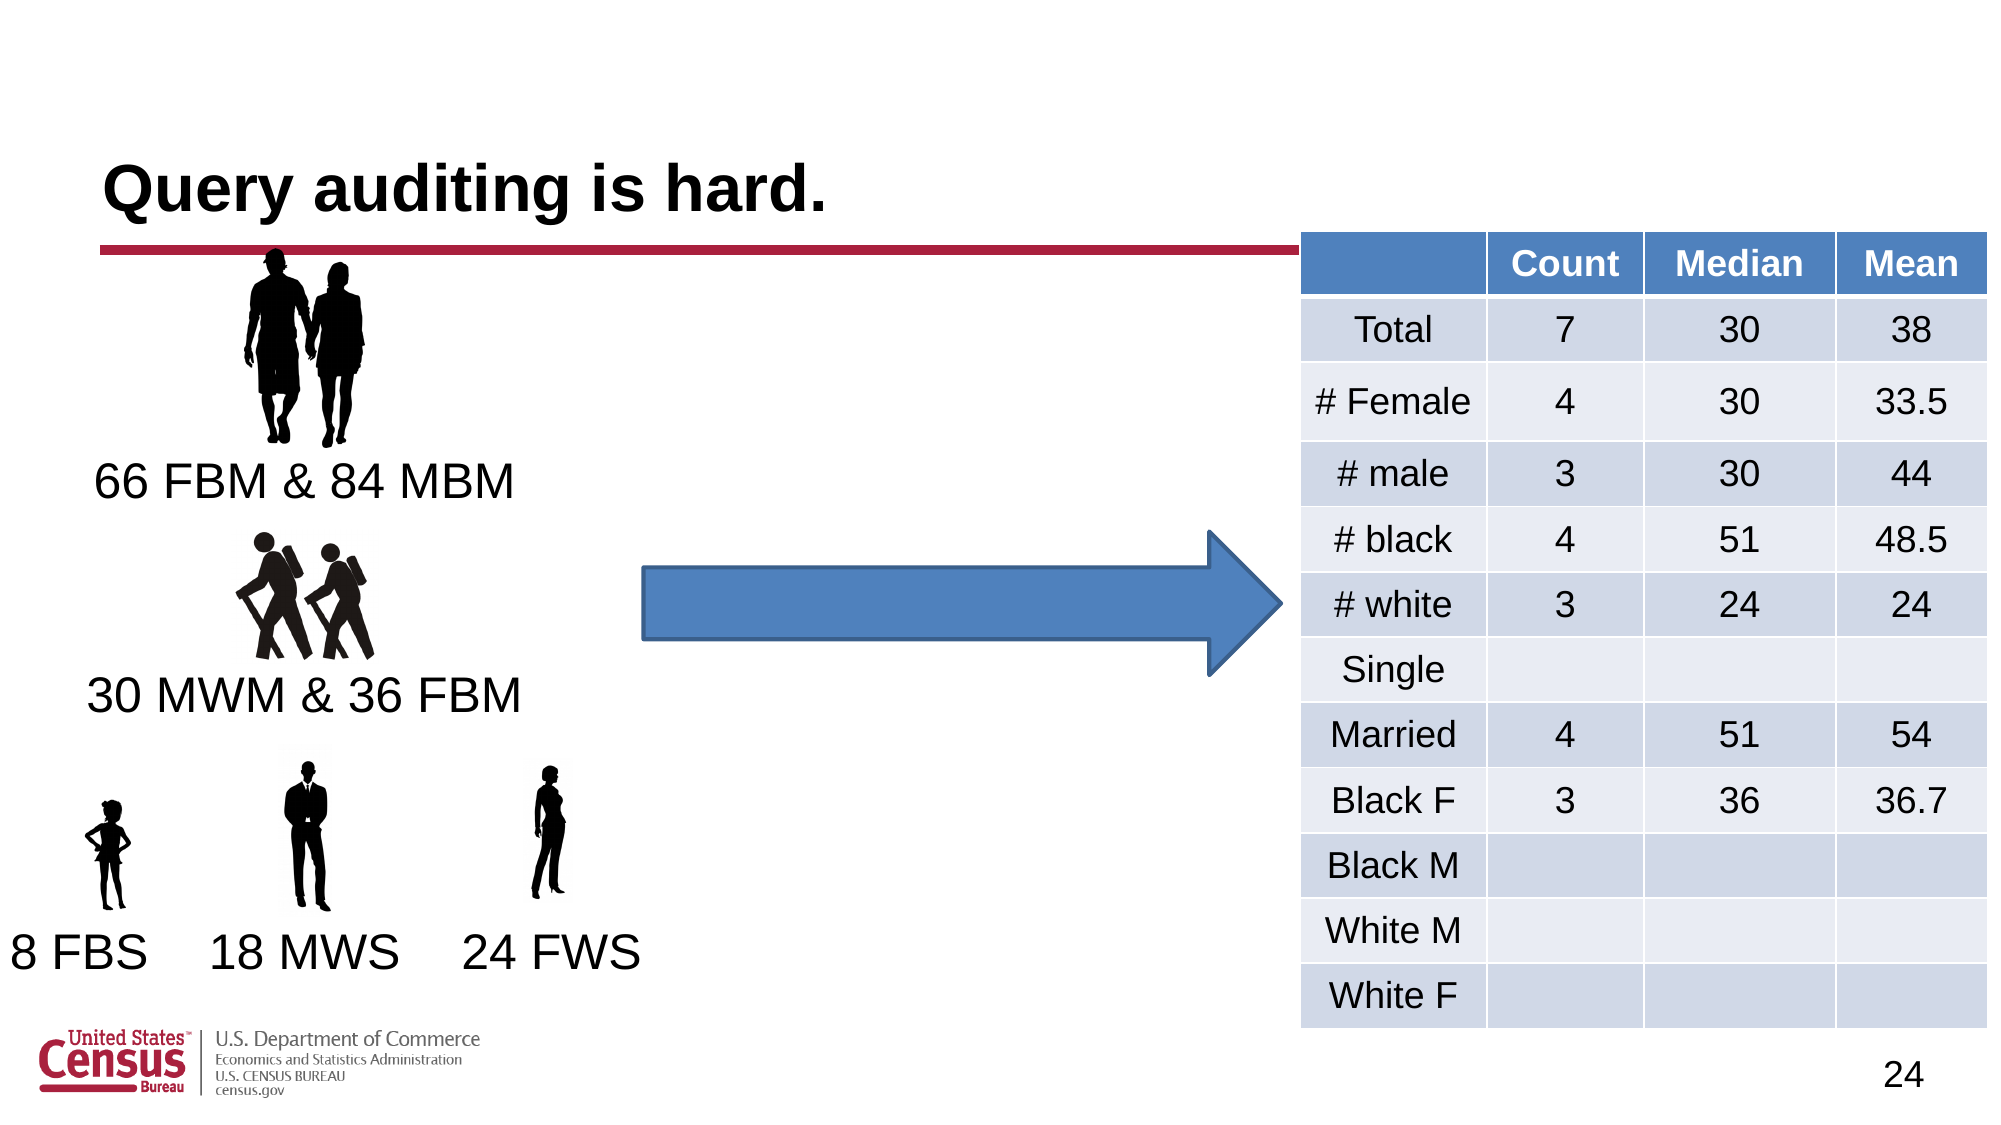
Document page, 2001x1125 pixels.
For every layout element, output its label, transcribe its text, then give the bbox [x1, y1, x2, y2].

table_cell Black F [1301, 768, 1486, 832]
table_cell # black [1301, 507, 1486, 571]
table_cell Married [1301, 703, 1486, 767]
table_cell [1645, 638, 1835, 701]
table_cell 33.5 [1837, 363, 1987, 440]
table_cell 30 [1645, 442, 1835, 506]
table_cell [1837, 899, 1987, 962]
table_cell Black M [1301, 834, 1486, 897]
table_cell [1837, 964, 1987, 1028]
table_cell 24 [1645, 573, 1835, 636]
table_cell [1645, 834, 1835, 897]
table_cell 4 [1488, 363, 1643, 440]
table_cell 4 [1488, 507, 1643, 571]
table_cell 7 [1488, 299, 1643, 361]
table_cell # male [1301, 442, 1486, 506]
table_cell [1837, 638, 1987, 701]
table_cell [1488, 964, 1643, 1028]
table_cell 3 [1488, 768, 1643, 832]
table_header [1301, 232, 1486, 294]
table_cell 24 [1837, 573, 1987, 636]
table_cell 3 [1488, 573, 1643, 636]
table_cell White F [1301, 964, 1486, 1028]
table_header Mean [1837, 232, 1987, 294]
table_cell 36.7 [1837, 768, 1987, 832]
table_cell 4 [1488, 703, 1643, 767]
table_cell 3 [1488, 442, 1643, 506]
table_cell 44 [1837, 442, 1987, 506]
table_cell # white [1301, 573, 1486, 636]
table_cell [1645, 964, 1835, 1028]
title Query auditing is hard. [87, 45, 1900, 233]
table_cell # Female [1301, 363, 1486, 440]
table_cell 30 [1645, 363, 1835, 440]
table_cell [1488, 899, 1643, 962]
table_header Count [1488, 232, 1643, 294]
table_cell [1645, 899, 1835, 962]
table_cell 38 [1837, 299, 1987, 361]
table_cell [1488, 834, 1643, 897]
picture [0, 1022, 488, 1125]
table_header Median [1645, 232, 1835, 294]
table_cell 36 [1645, 768, 1835, 832]
slide_number 24 [1514, 1042, 1940, 1102]
table_cell 51 [1645, 507, 1835, 571]
table_cell 48.5 [1837, 507, 1987, 571]
text_box [648, 529, 1284, 678]
table_cell [1837, 834, 1987, 897]
table_cell 54 [1837, 703, 1987, 767]
table_cell 30 [1645, 299, 1835, 361]
table_cell White M [1301, 899, 1486, 962]
table_cell 51 [1645, 703, 1835, 767]
table_cell Total [1301, 299, 1486, 361]
table_cell Single [1301, 638, 1486, 701]
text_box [8, 248, 644, 988]
table_cell [1488, 638, 1643, 701]
